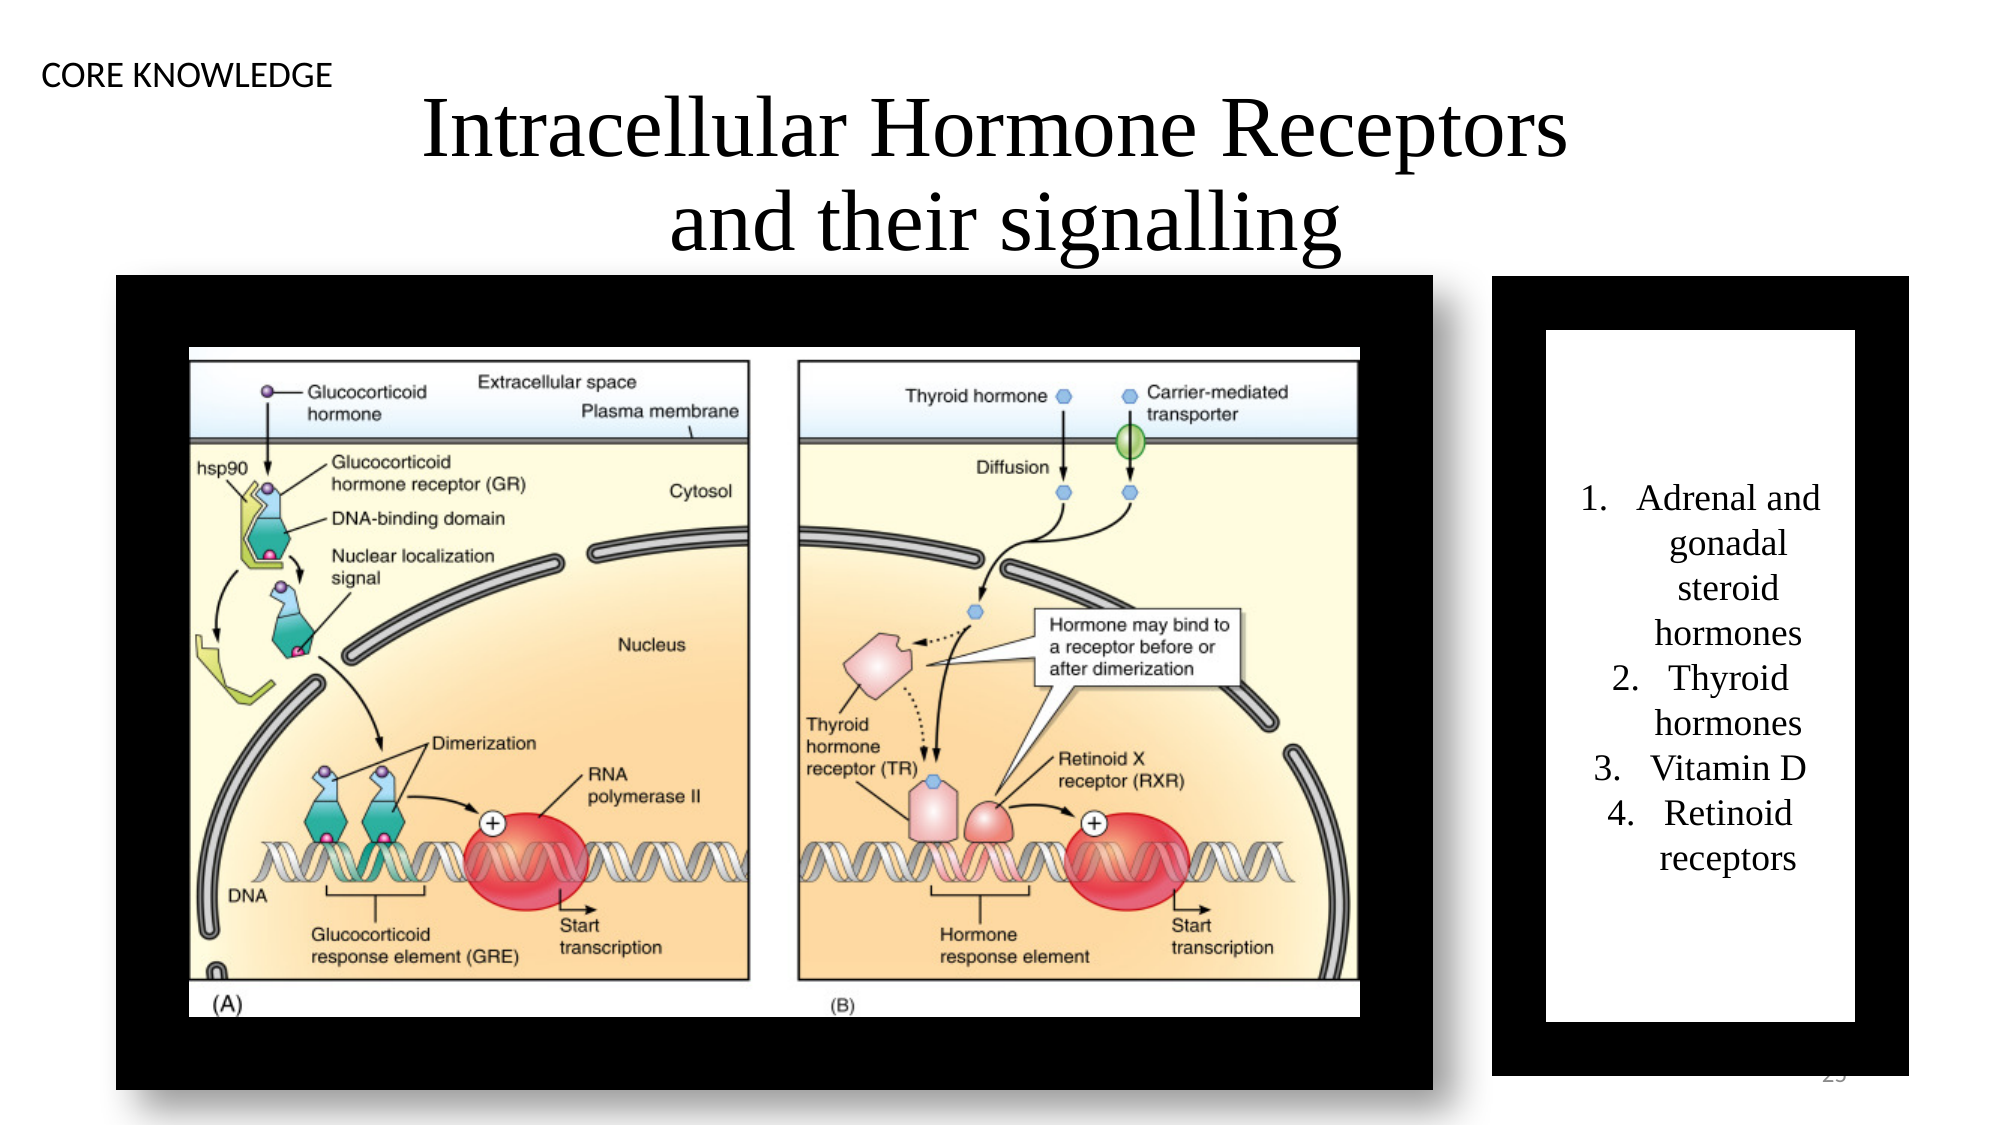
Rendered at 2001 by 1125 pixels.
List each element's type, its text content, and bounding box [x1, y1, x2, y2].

text_box Adrenal and gonadal steroid hormones Thyroid hormones Vitamin D Retinoid receptors [1492, 276, 1909, 1076]
title Intracellular Hormone Receptors and their signalling [313, 72, 1701, 278]
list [188, 347, 1360, 1017]
text_box CORE KNOWLEDGE [26, 42, 795, 103]
slide_number 25 [1412, 1042, 1863, 1103]
